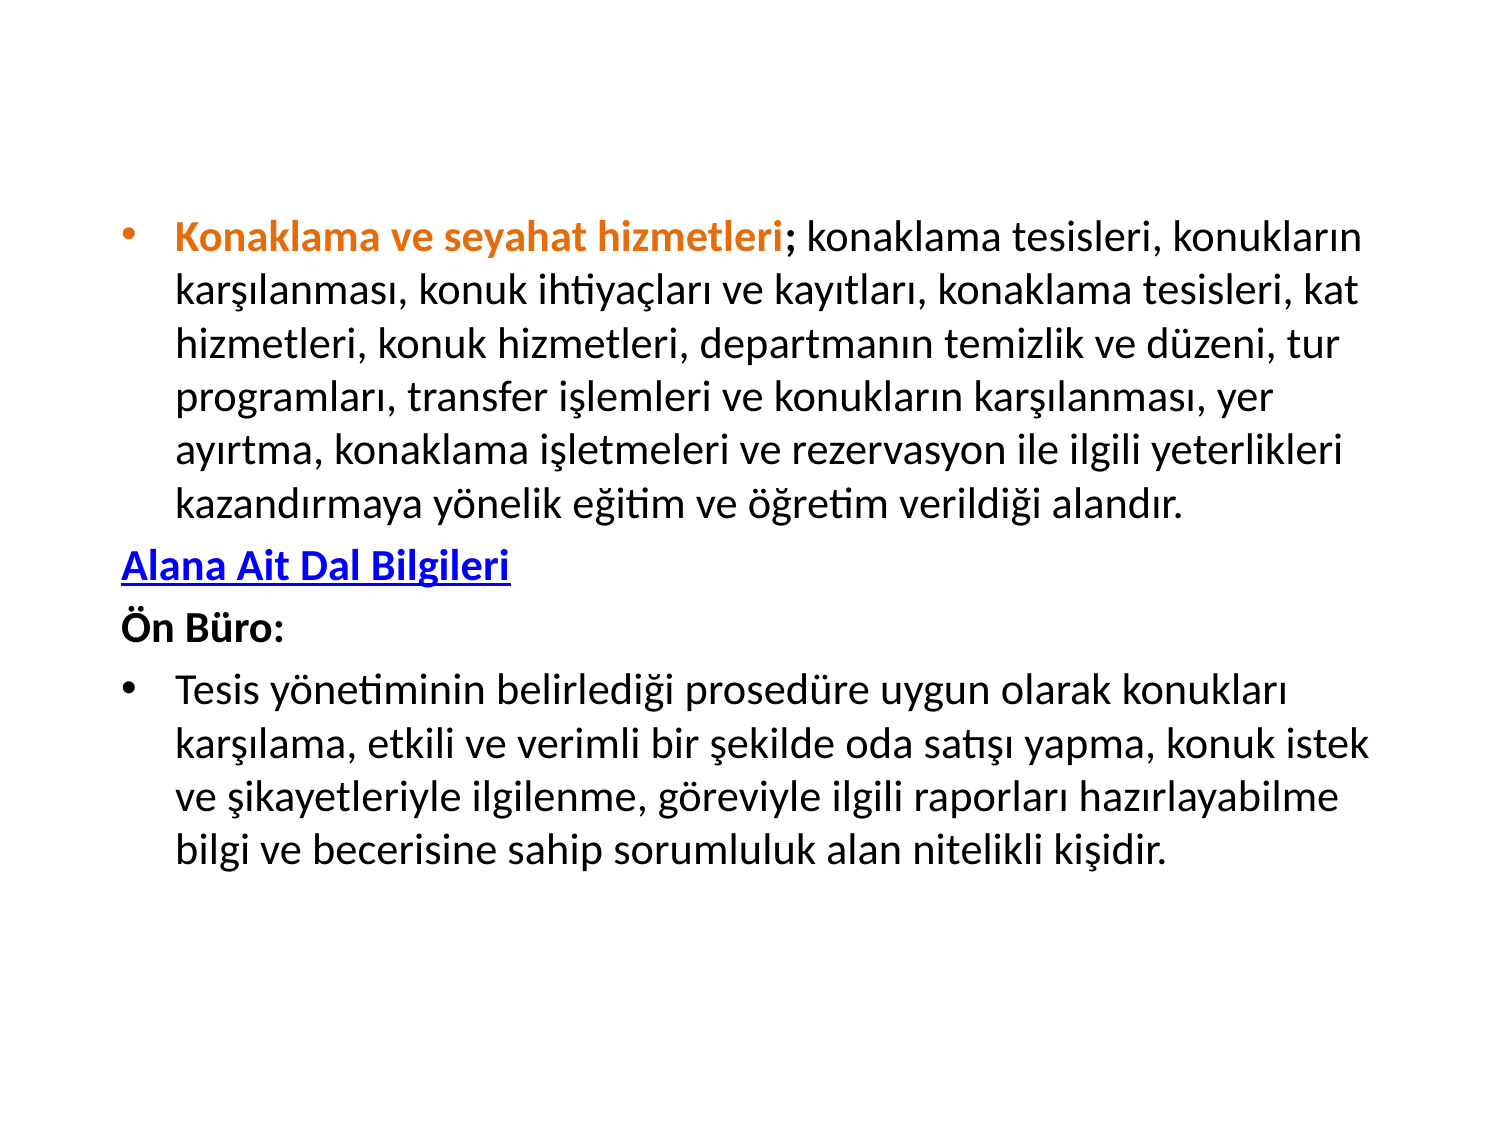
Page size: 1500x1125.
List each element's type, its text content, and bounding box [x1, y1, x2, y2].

list Konaklama ve seyahat hizmetleri; konaklama tesisleri, konukların karşılanması, konuk ihtiyaçları ve kayıtları, konaklama tesisleri, kat hizmetleri, konuk hizmetleri, departmanın temizlik ve düzeni, tur programları, transfer işlemleri ve konukların karşılanması, yer ayırtma, konaklama işletmeleri ve rezervasyon ile ilgili yeterlikleri kazandırmaya yönelik eğitim ve öğretim verildiği alandır. Alana Ait Dal Bilgileri Ön Büro: Tesis yönetiminin belirlediği prosedüre uygun olarak konukları karşılama, etkili ve verimli bir şekilde oda satışı yapma, konuk istek ve şikayetleriyle ilgilenme, göreviyle ilgili raporları hazırlayabilme bilgi ve becerisine sahip sorumluluk alan nitelikli kişidir. [106, 199, 1410, 962]
